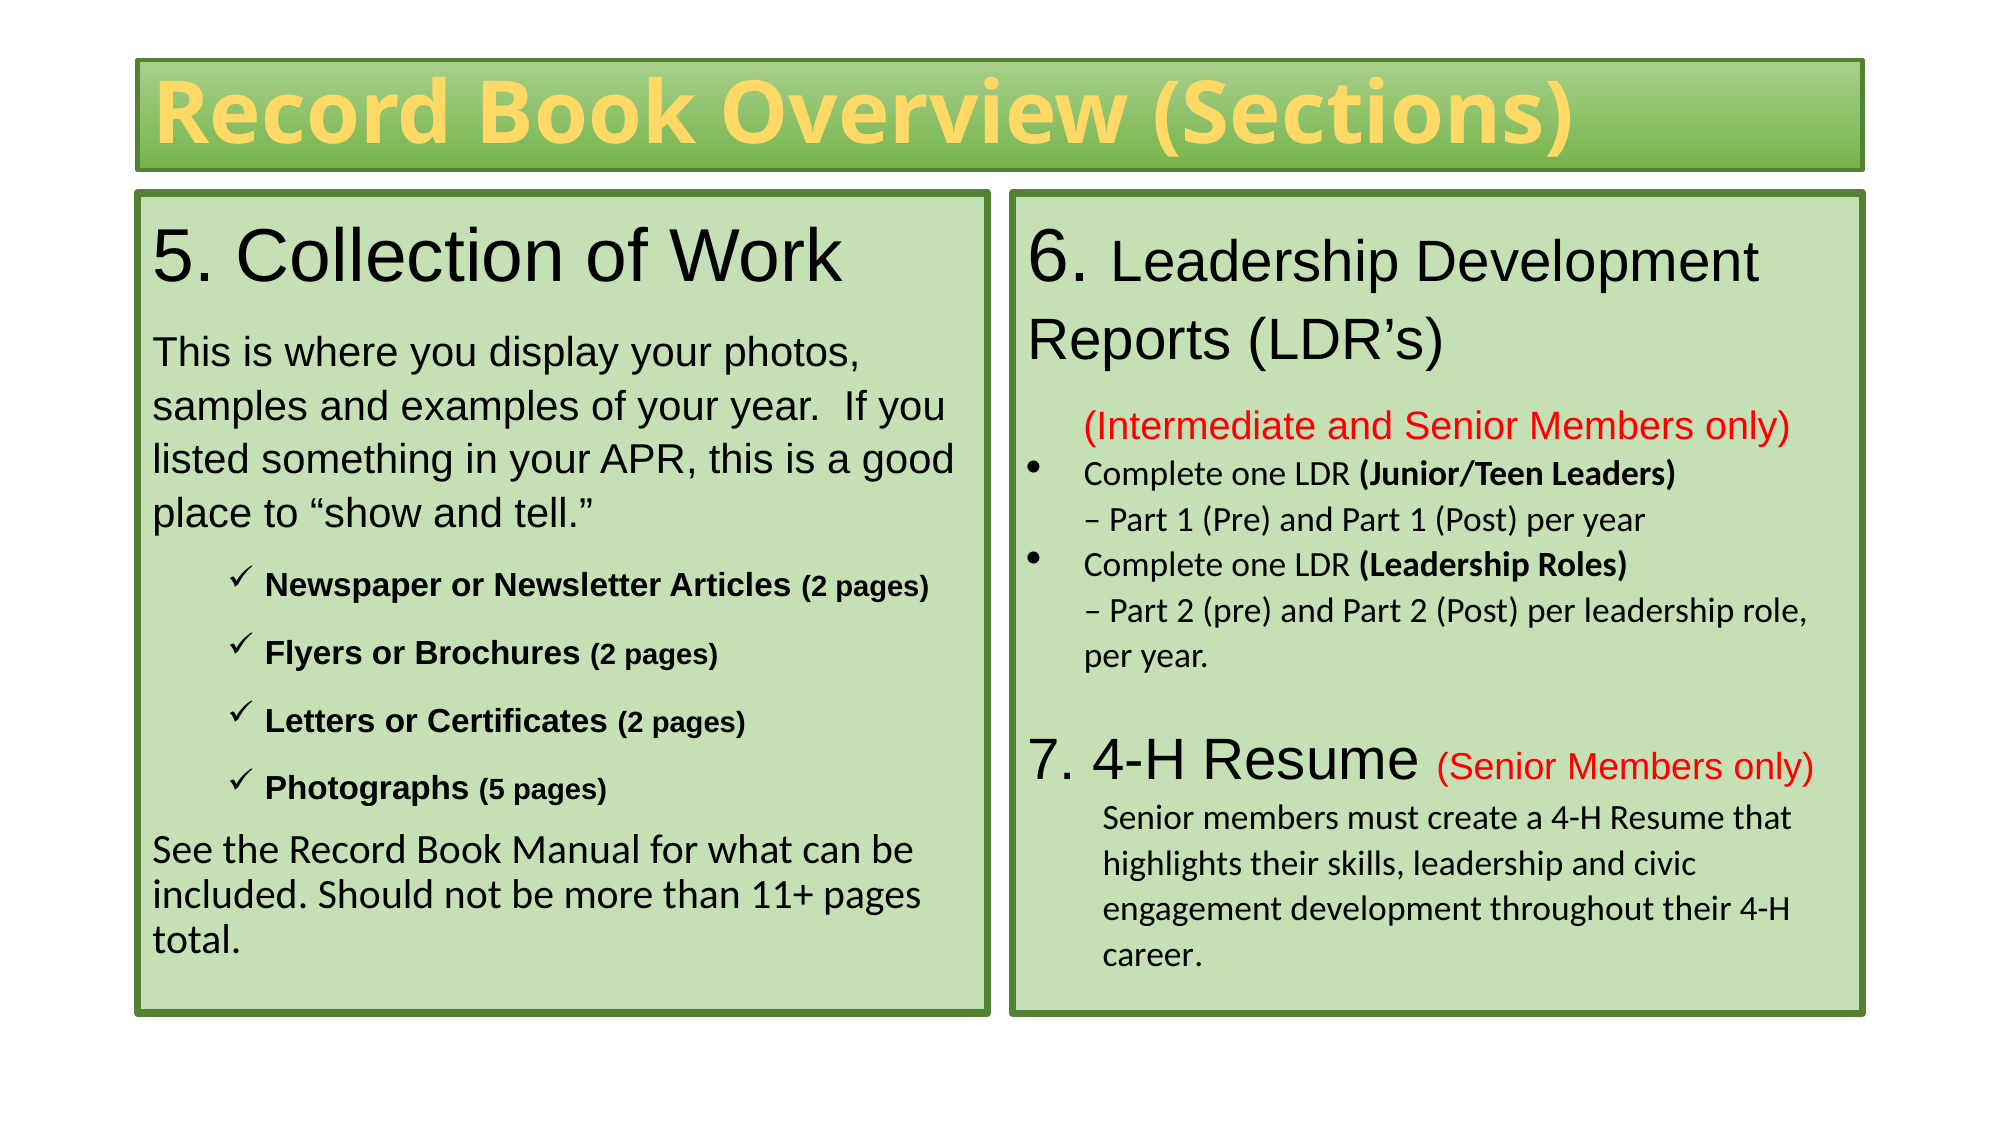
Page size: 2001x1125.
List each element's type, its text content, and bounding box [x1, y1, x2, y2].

list 5. Collection of Work This is where you display your photos, samples and examples of your year. If you listed something in your APR, this is a good place to “show and tell.” Newspaper or Newsletter Articles (2 pages) Flyers or Brochures (2 pages) Letters or Certificates (2 pages) Photographs (5 pages) See the Record Book Manual for what can be included. Should not be more than 11+ pages total. [137, 192, 988, 1014]
title Record Book Overview (Sections) [137, 59, 1863, 170]
list 6. Leadership Development Reports (LDR’s) (Intermediate and Senior Members only) Complete one LDR (Junior/Teen Leaders) – Part 1 (Pre) and Part 1 (Post) per year Complete one LDR (Leadership Roles) – Part 2 (pre) and Part 2 (Post) per leadership role, per year. 7. 4-H Resume (Senior Members only) Senior members must create a 4-H Resume that highlights their skills, leadership and civic engagement development throughout their 4-H career. [1012, 192, 1863, 1014]
